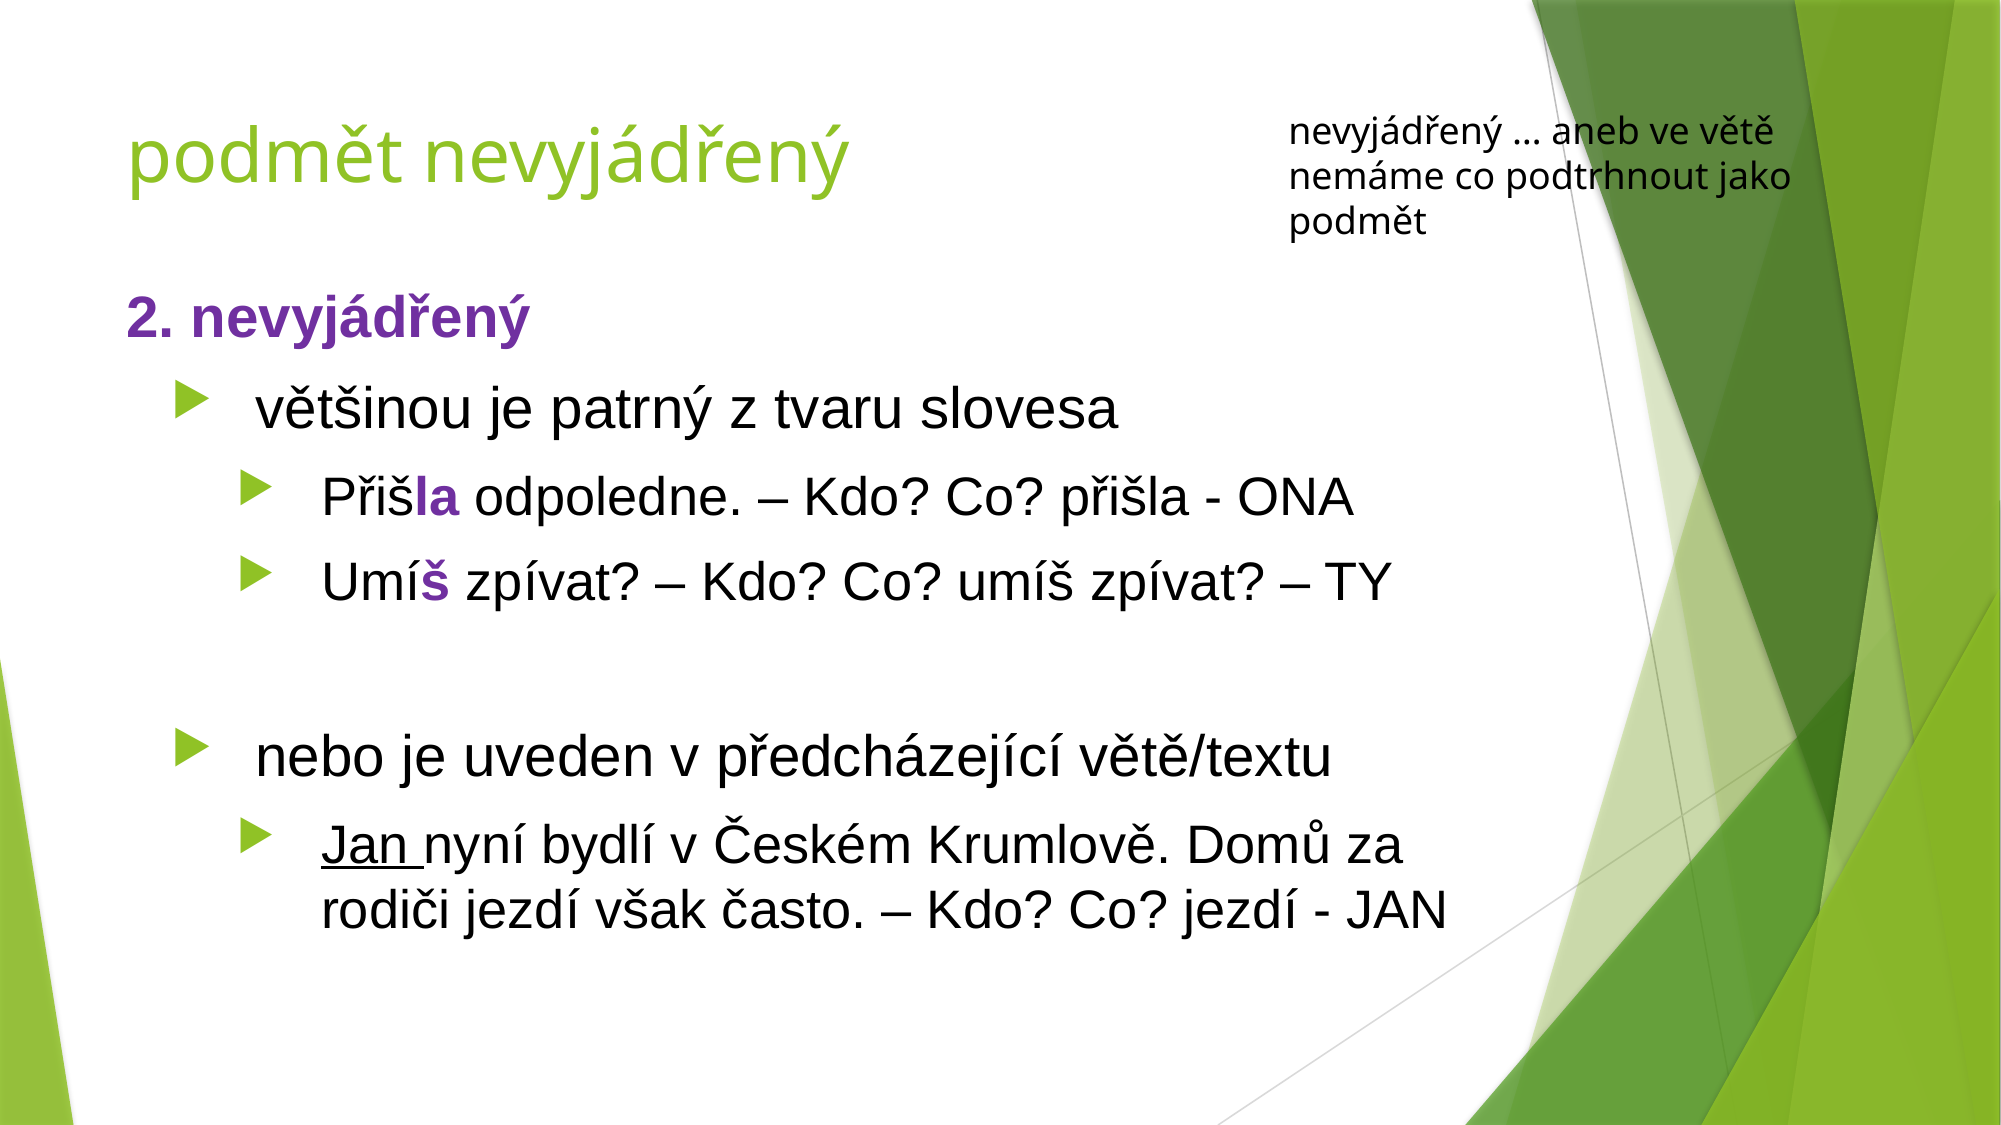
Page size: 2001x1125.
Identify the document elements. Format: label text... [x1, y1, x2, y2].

title podmět nevyjádřený [111, 99, 1522, 271]
list 2. nevyjádřený většinou je patrný z tvaru slovesa Přišla odpoledne. – Kdo? Co? přišla - ONA Umíš zpívat? – Kdo? Co? umíš zpívat? – TY nebo je uveden v předcházející větě/textu Jan nyní bydlí v Českém Krumlově. Domů za rodiči jezdí však často. – Kdo? Co? jezdí - JAN [111, 271, 1522, 991]
text_box nevyjádřený … aneb ve větě nemáme co podtrhnout jako podmět [1273, 99, 1819, 250]
